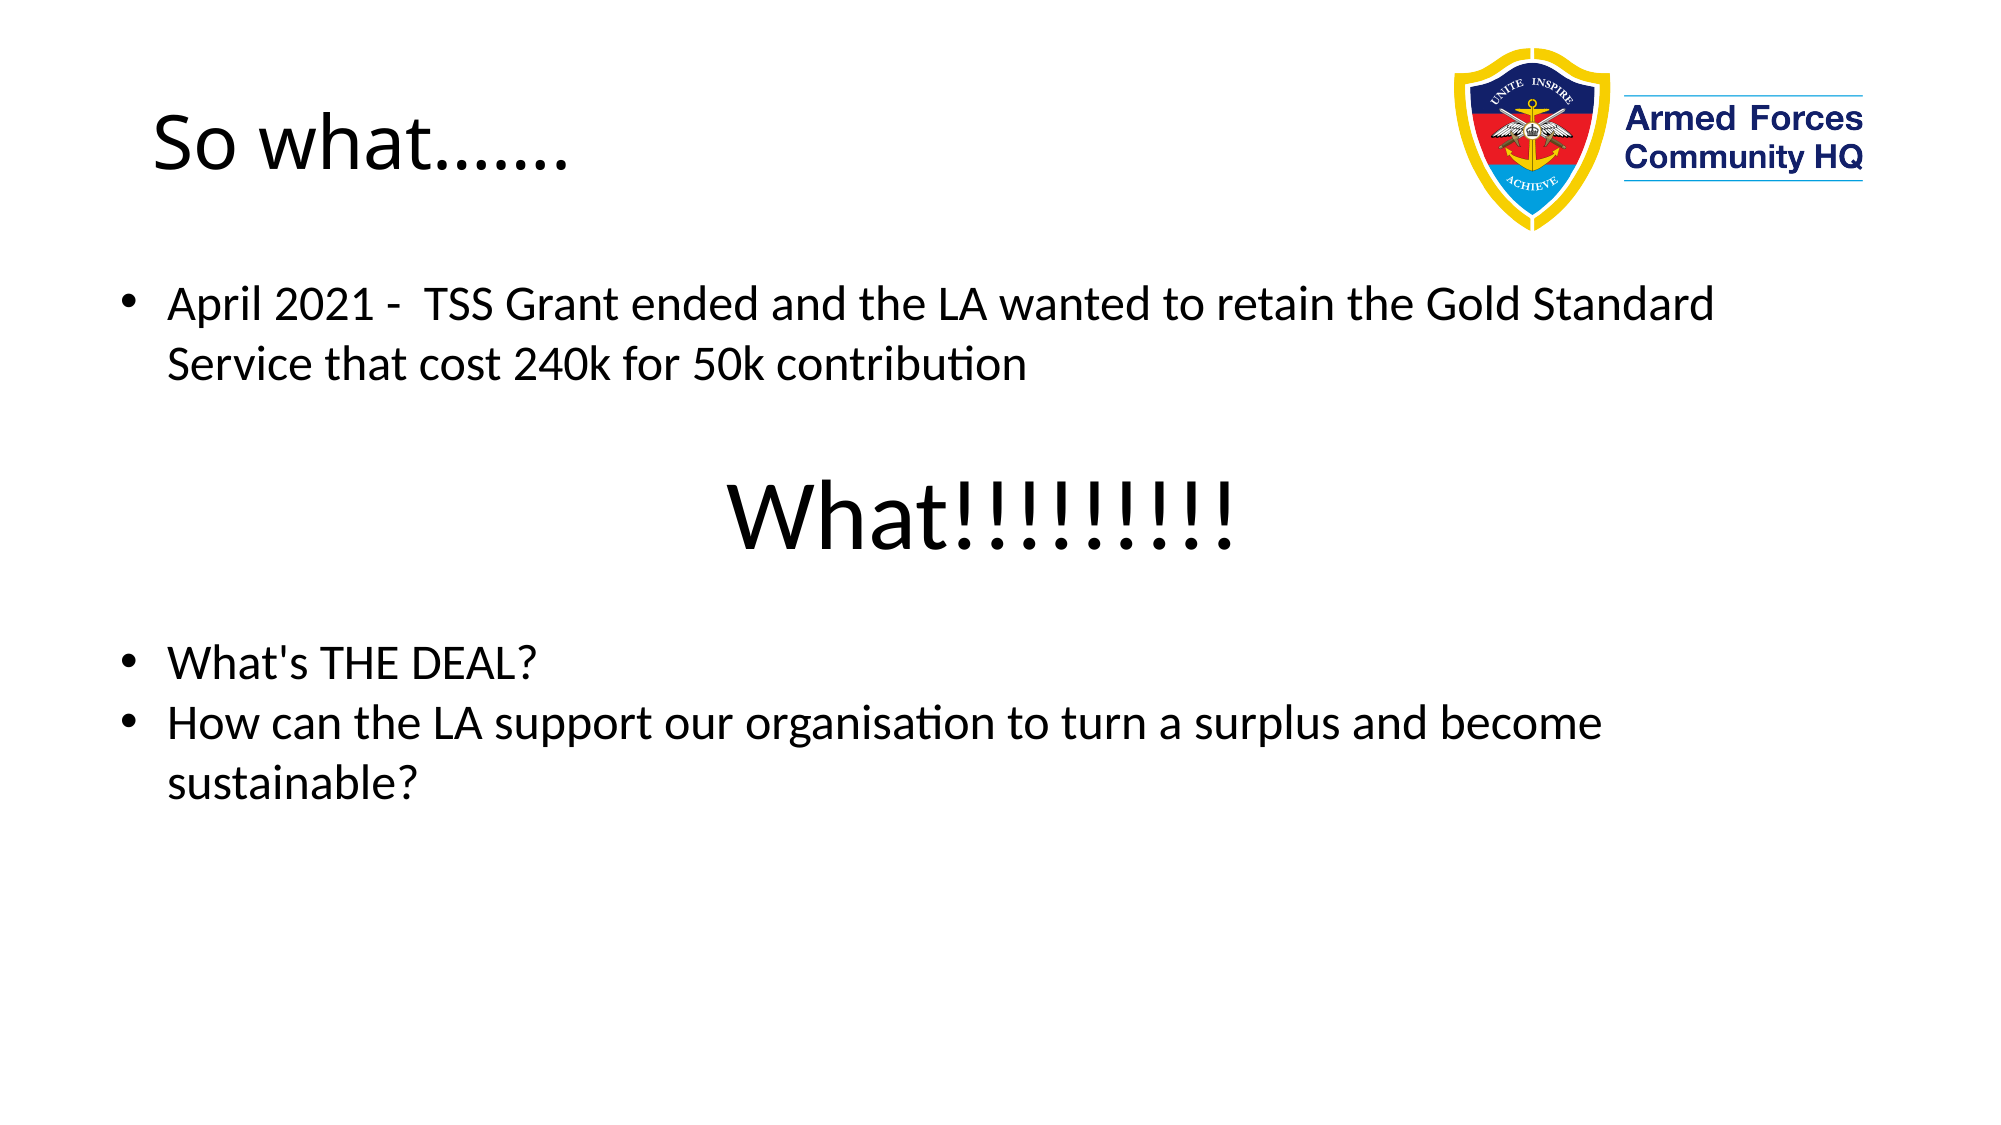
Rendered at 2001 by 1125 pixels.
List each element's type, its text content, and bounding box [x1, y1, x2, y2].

title So what……. [137, 59, 1863, 232]
picture [1454, 48, 1863, 231]
text_box April 2021 - TSS Grant ended and the LA wanted to retain the Gold Standard Service that cost 240k for 50k contribution What!!!!!!!!! What's THE DEAL? How can the LA support our organisation to turn a surplus and become sustainable? [105, 262, 1863, 908]
